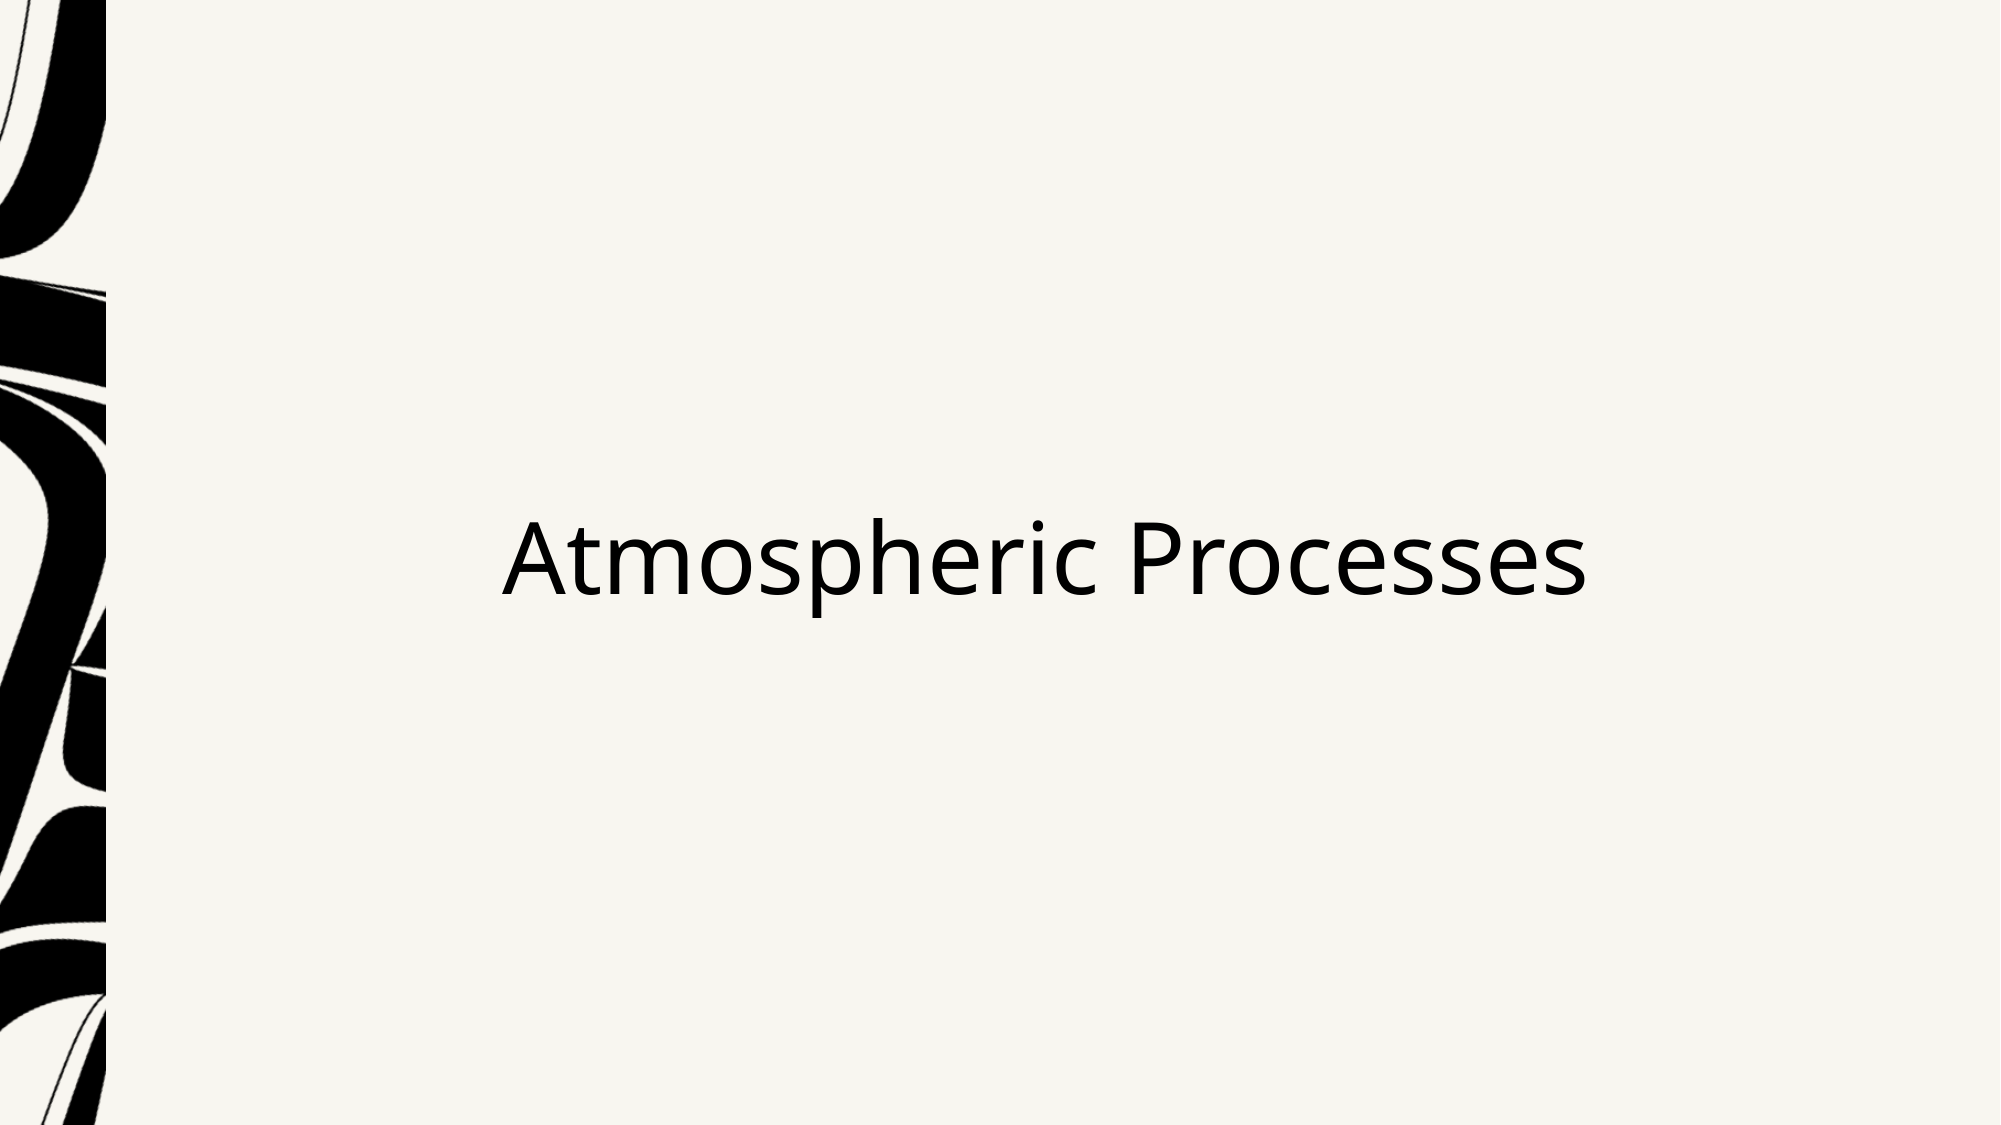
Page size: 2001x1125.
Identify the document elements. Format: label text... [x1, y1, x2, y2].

picture [0, 0, 106, 1125]
title Atmospheric Processes [184, 453, 1910, 672]
